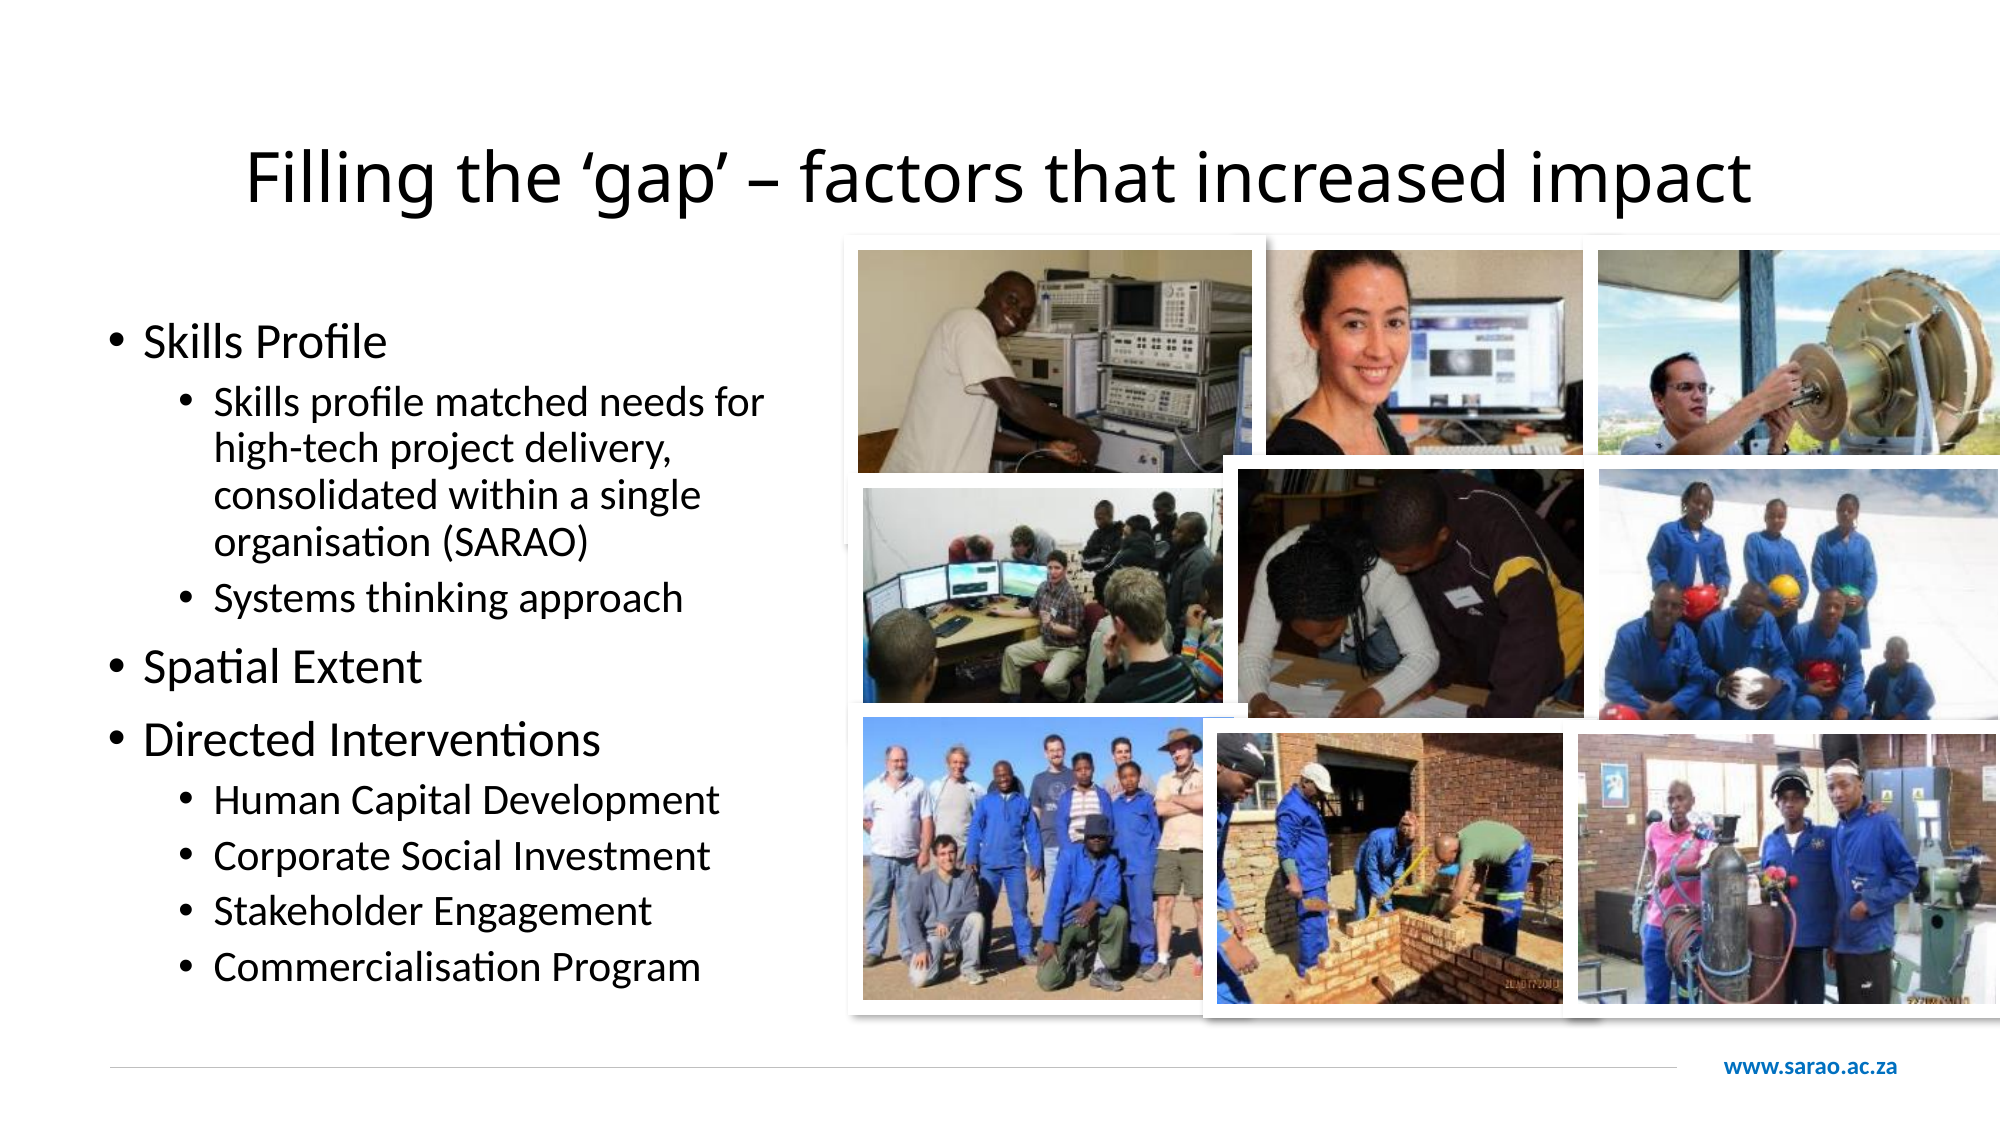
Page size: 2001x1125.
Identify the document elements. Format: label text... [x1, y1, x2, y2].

list Skills Profile Skills profile matched needs for high-tech project delivery, consolidated within a single organisation (SARAO) Systems thinking approach Spatial Extent Directed Interventions Human Capital Development Corporate Social Investment Stakeholder Engagement Commercialisation Program [92, 307, 847, 1003]
title Filling the ‘gap’ – factors that increased impact [223, 110, 1777, 250]
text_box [858, 249, 2000, 1004]
